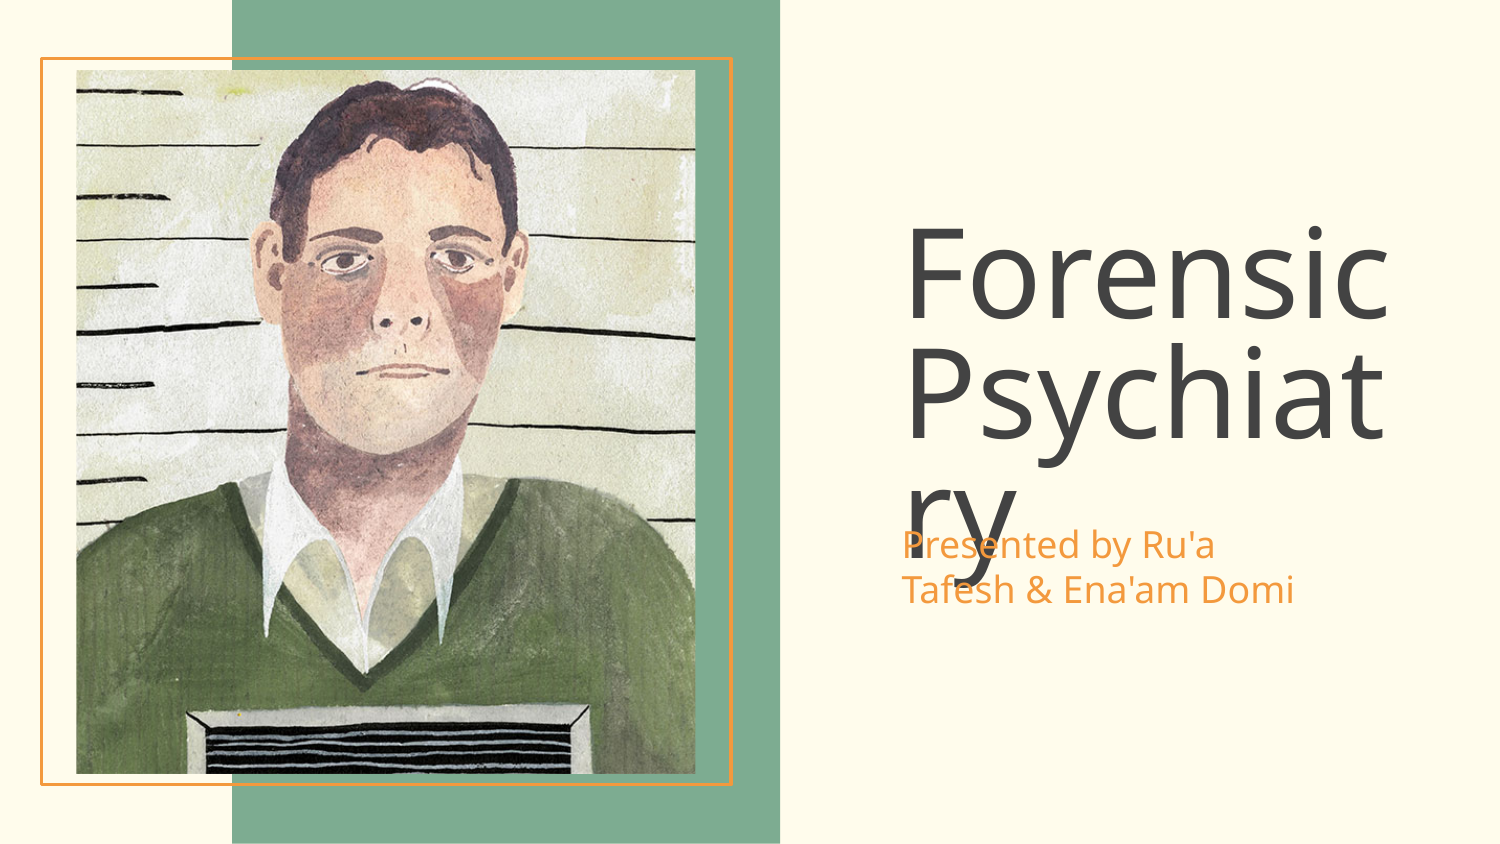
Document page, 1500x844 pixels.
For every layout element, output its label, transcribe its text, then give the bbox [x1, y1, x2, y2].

subtitle Presented by Ru'a Tafesh & Ena'am Domi [886, 506, 1336, 637]
title Forensic Psychiatry [886, 207, 1448, 545]
picture [76, 70, 696, 774]
